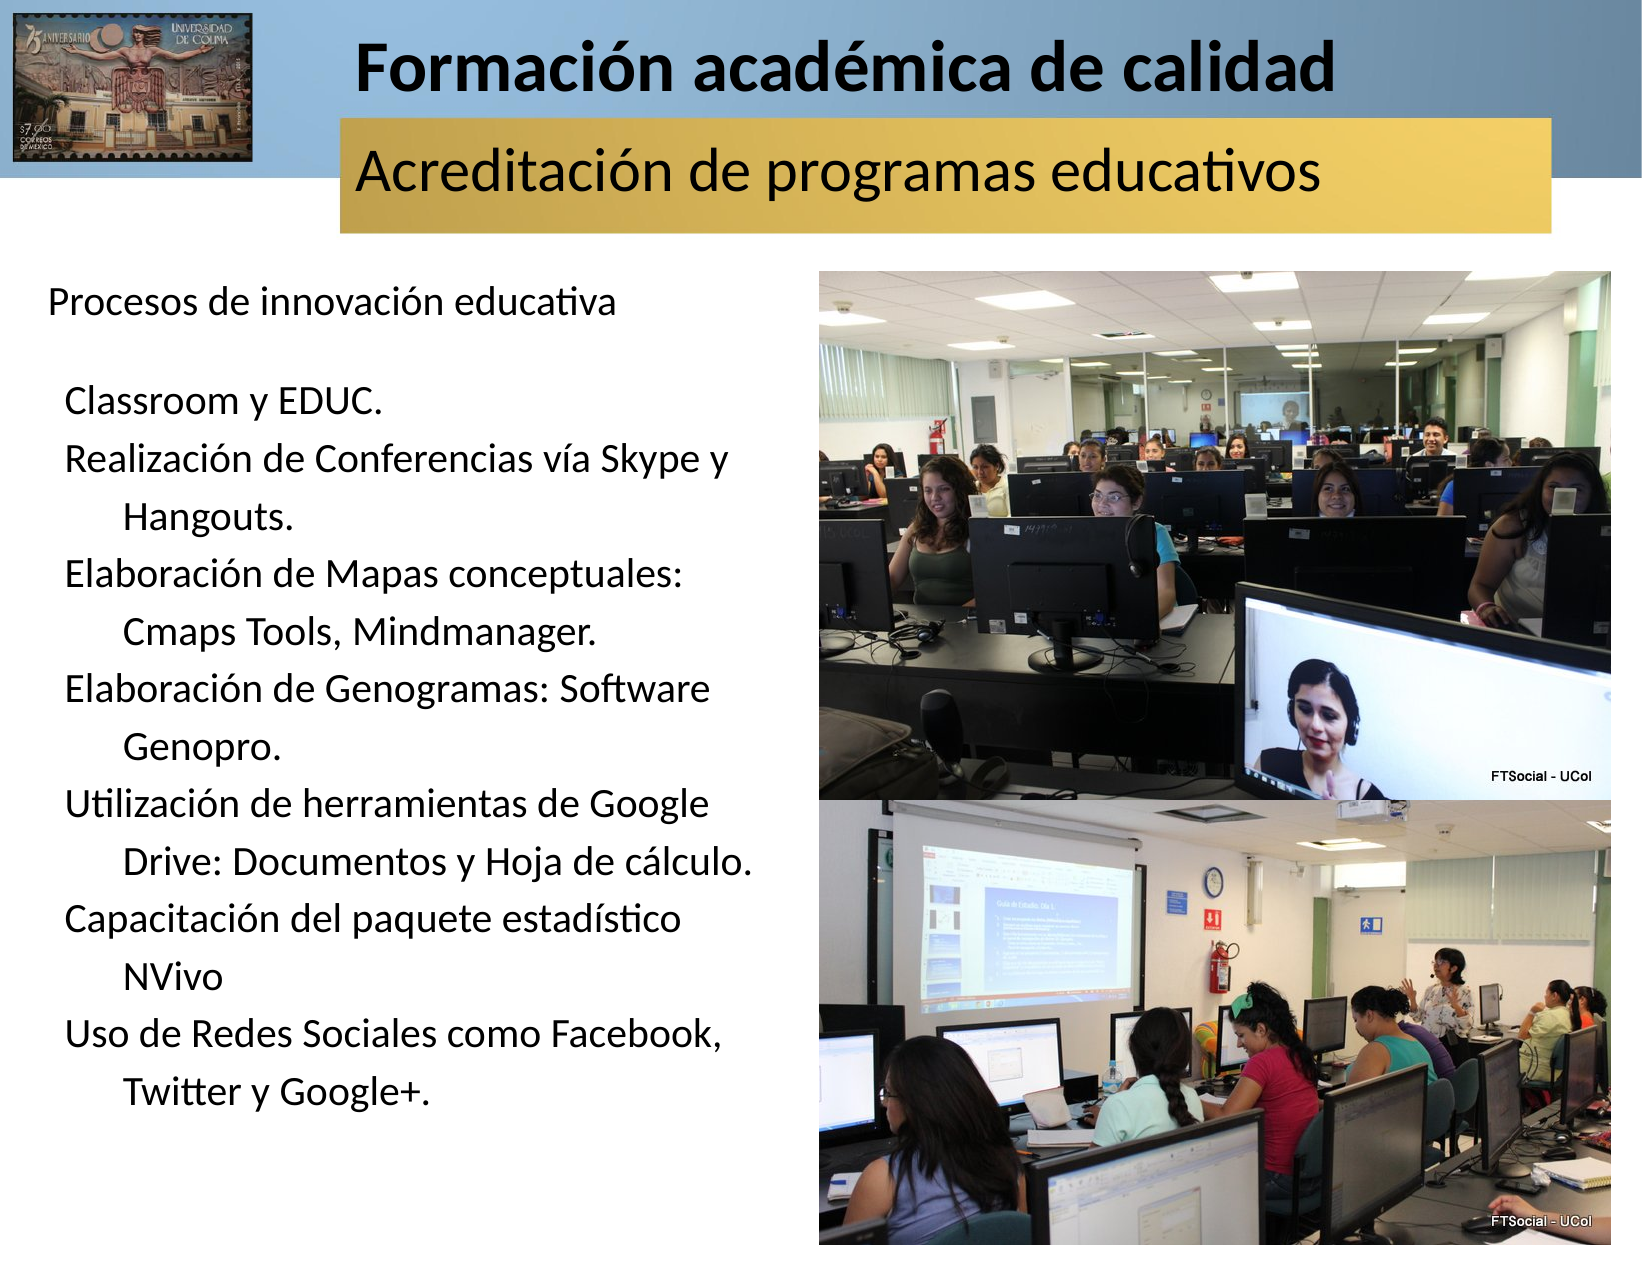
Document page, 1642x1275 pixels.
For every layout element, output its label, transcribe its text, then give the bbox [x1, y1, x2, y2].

title Formación académica de calidad [337, 0, 1586, 142]
list Procesos de innovación educativa Classroom y EDUC. Realización de Conferencias vía Skype y Hangouts. Elaboración de Mapas conceptuales: Cmaps Tools, Mindmanager. Elaboración de Genogramas: Software Genopro. Utilización de herramientas de Google Drive: Documentos y Hoja de cálculo. Capacitación del paquete estadístico NVivo Uso de Redes Sociales como Facebook, Twitter y Google+. [29, 248, 808, 1238]
title Acreditación de programas educativos [337, 142, 1586, 253]
picture [0, 0, 1642, 1275]
